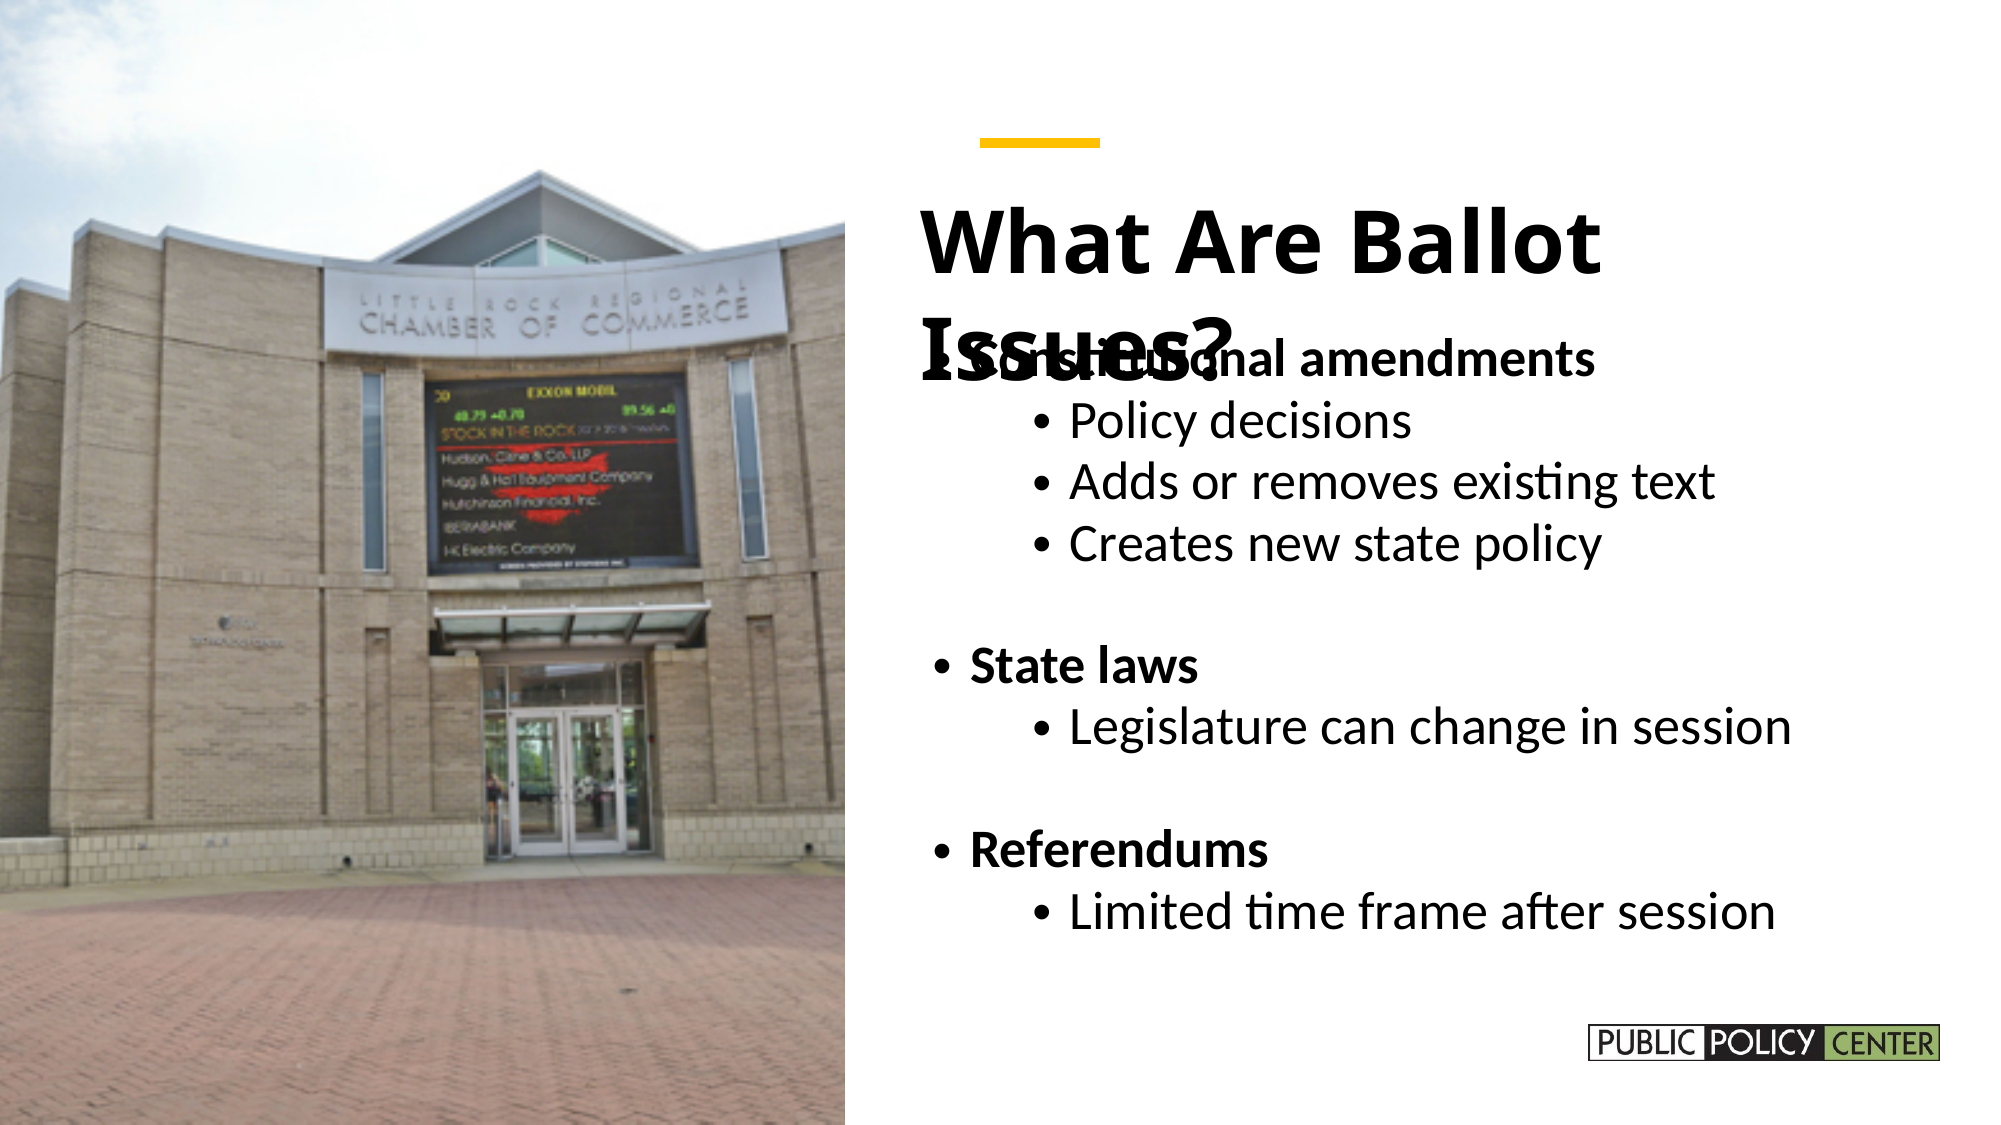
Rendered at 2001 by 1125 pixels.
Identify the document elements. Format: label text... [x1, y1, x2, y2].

text_box What Are Ballot Issues? [905, 181, 1799, 263]
picture [1588, 1024, 1940, 1061]
picture [0, 0, 845, 1125]
text_box Constitutional amendments Policy decisions Adds or removes existing text Creates new state policy State laws Legislature can change in session Referendums Limited time frame after session [905, 263, 2000, 1011]
